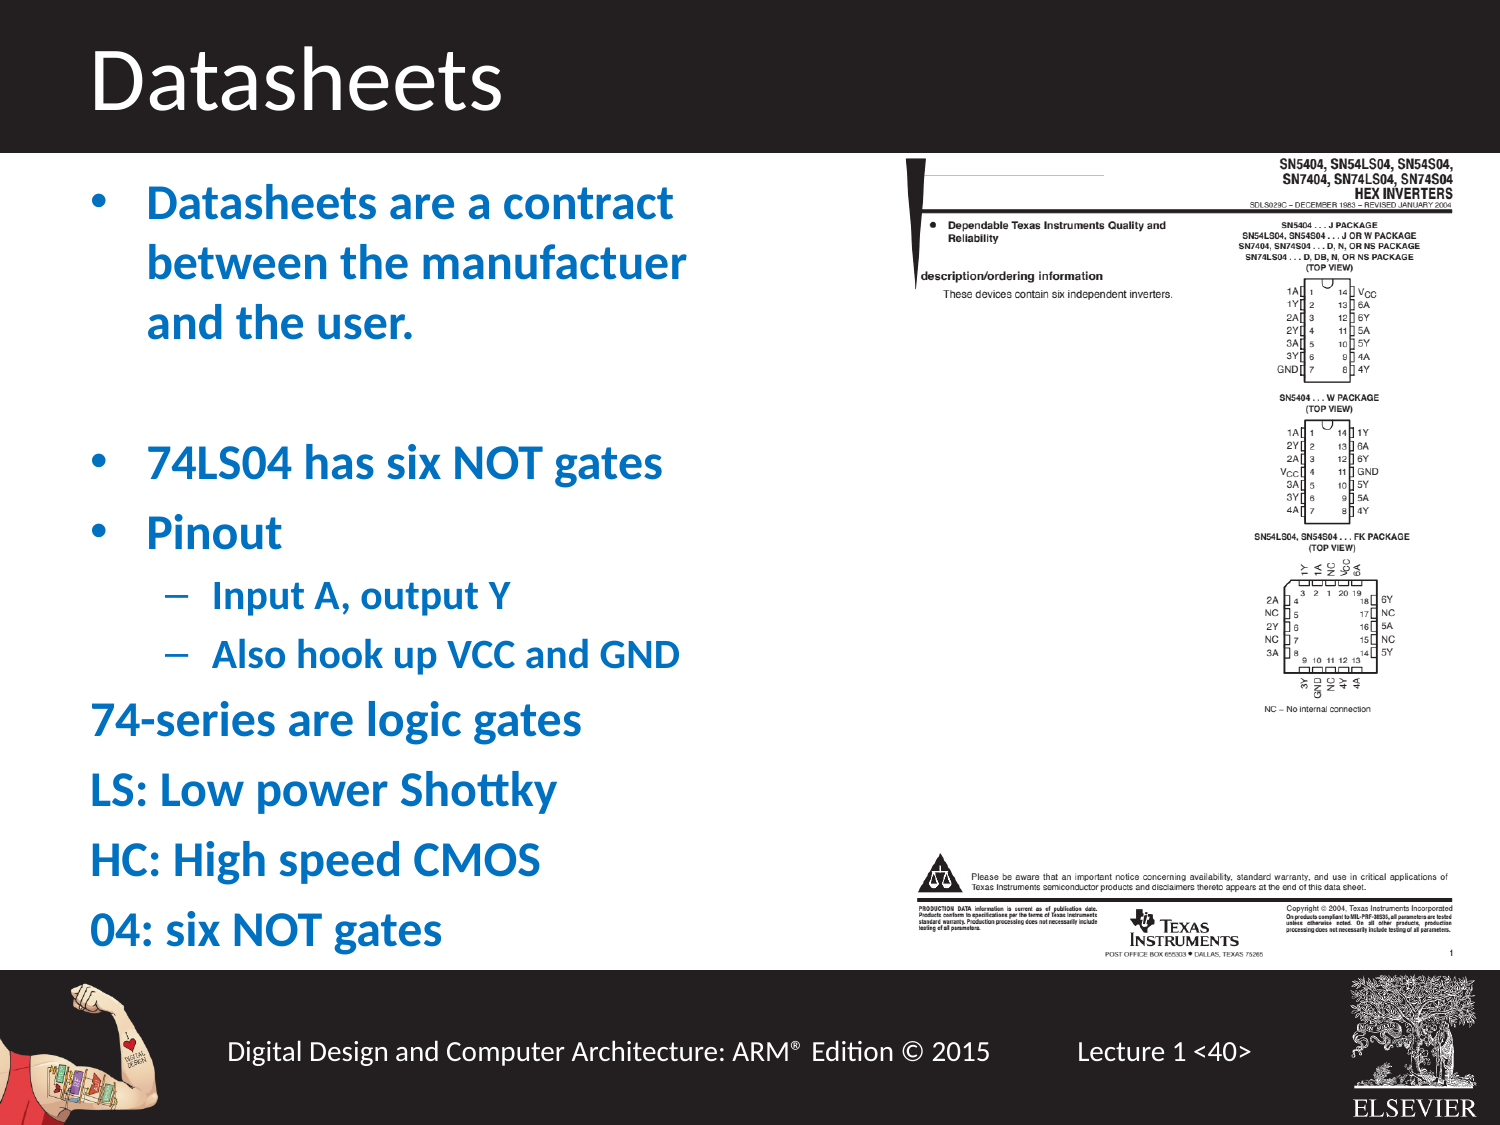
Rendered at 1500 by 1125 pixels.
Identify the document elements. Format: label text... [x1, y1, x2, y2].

list Datasheets are a contract between the manufactuer and the user. 74LS04 has six NOT gates Pinout Input A, output Y Also hook up VCC and GND 74-series are logic gates LS: Low power Shottky HC: High speed CMOS 04: six NOT gates [75, 162, 750, 1025]
text_box Datasheets [75, 11, 1375, 136]
picture [0, 979, 163, 1125]
picture [899, 151, 1457, 963]
picture [1350, 974, 1477, 1117]
